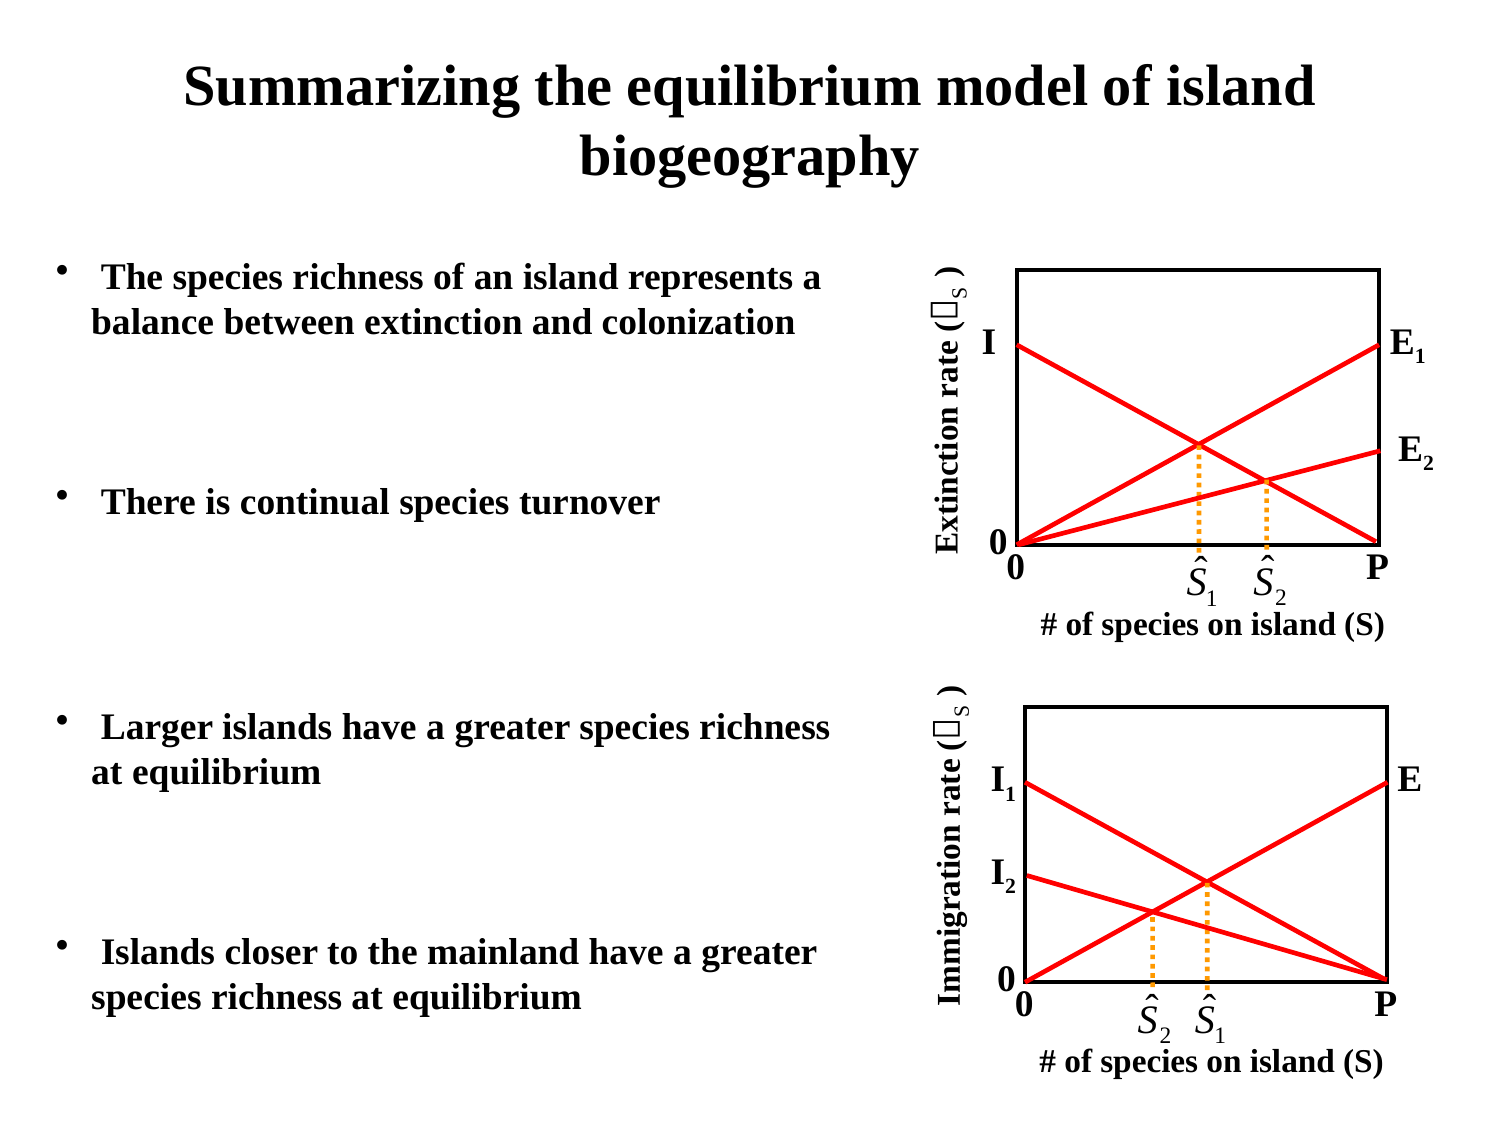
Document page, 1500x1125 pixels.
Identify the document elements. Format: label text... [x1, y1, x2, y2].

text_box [1130, 985, 1179, 1051]
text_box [1246, 547, 1294, 613]
text_box Summarizing the equilibrium model of island biogeography [0, 39, 1500, 195]
text_box # of species on island (S) [1024, 1032, 1400, 1087]
text_box Immigration rate (S ) [914, 670, 981, 1022]
text_box 0 [991, 534, 1041, 595]
text_box P [1351, 534, 1404, 595]
text_box Extinction rate (S ) [912, 251, 979, 570]
text_box [1016, 269, 1380, 545]
text_box [1024, 707, 1388, 983]
text_box I2 [981, 839, 1032, 906]
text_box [1179, 548, 1224, 613]
text_box 0 [1000, 972, 1049, 1032]
text_box I1 [981, 747, 1032, 813]
text_box P [1359, 972, 1413, 1032]
text_box E2 [1383, 416, 1449, 482]
text_box 0 [979, 509, 1023, 570]
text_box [1187, 985, 1232, 1051]
text_box # of species on island (S) [1025, 594, 1401, 650]
text_box 0 [982, 947, 1031, 1007]
text_box I [979, 309, 1012, 370]
text_box E [1382, 747, 1438, 807]
text_box E1 [1374, 309, 1441, 376]
text_box The species richness of an island represents a balance between extinction and colonization There is continual species turnover Larger islands have a greater species richness at equilibrium Islands closer to the mainland have a greater species richness at equilibrium [41, 244, 875, 1070]
